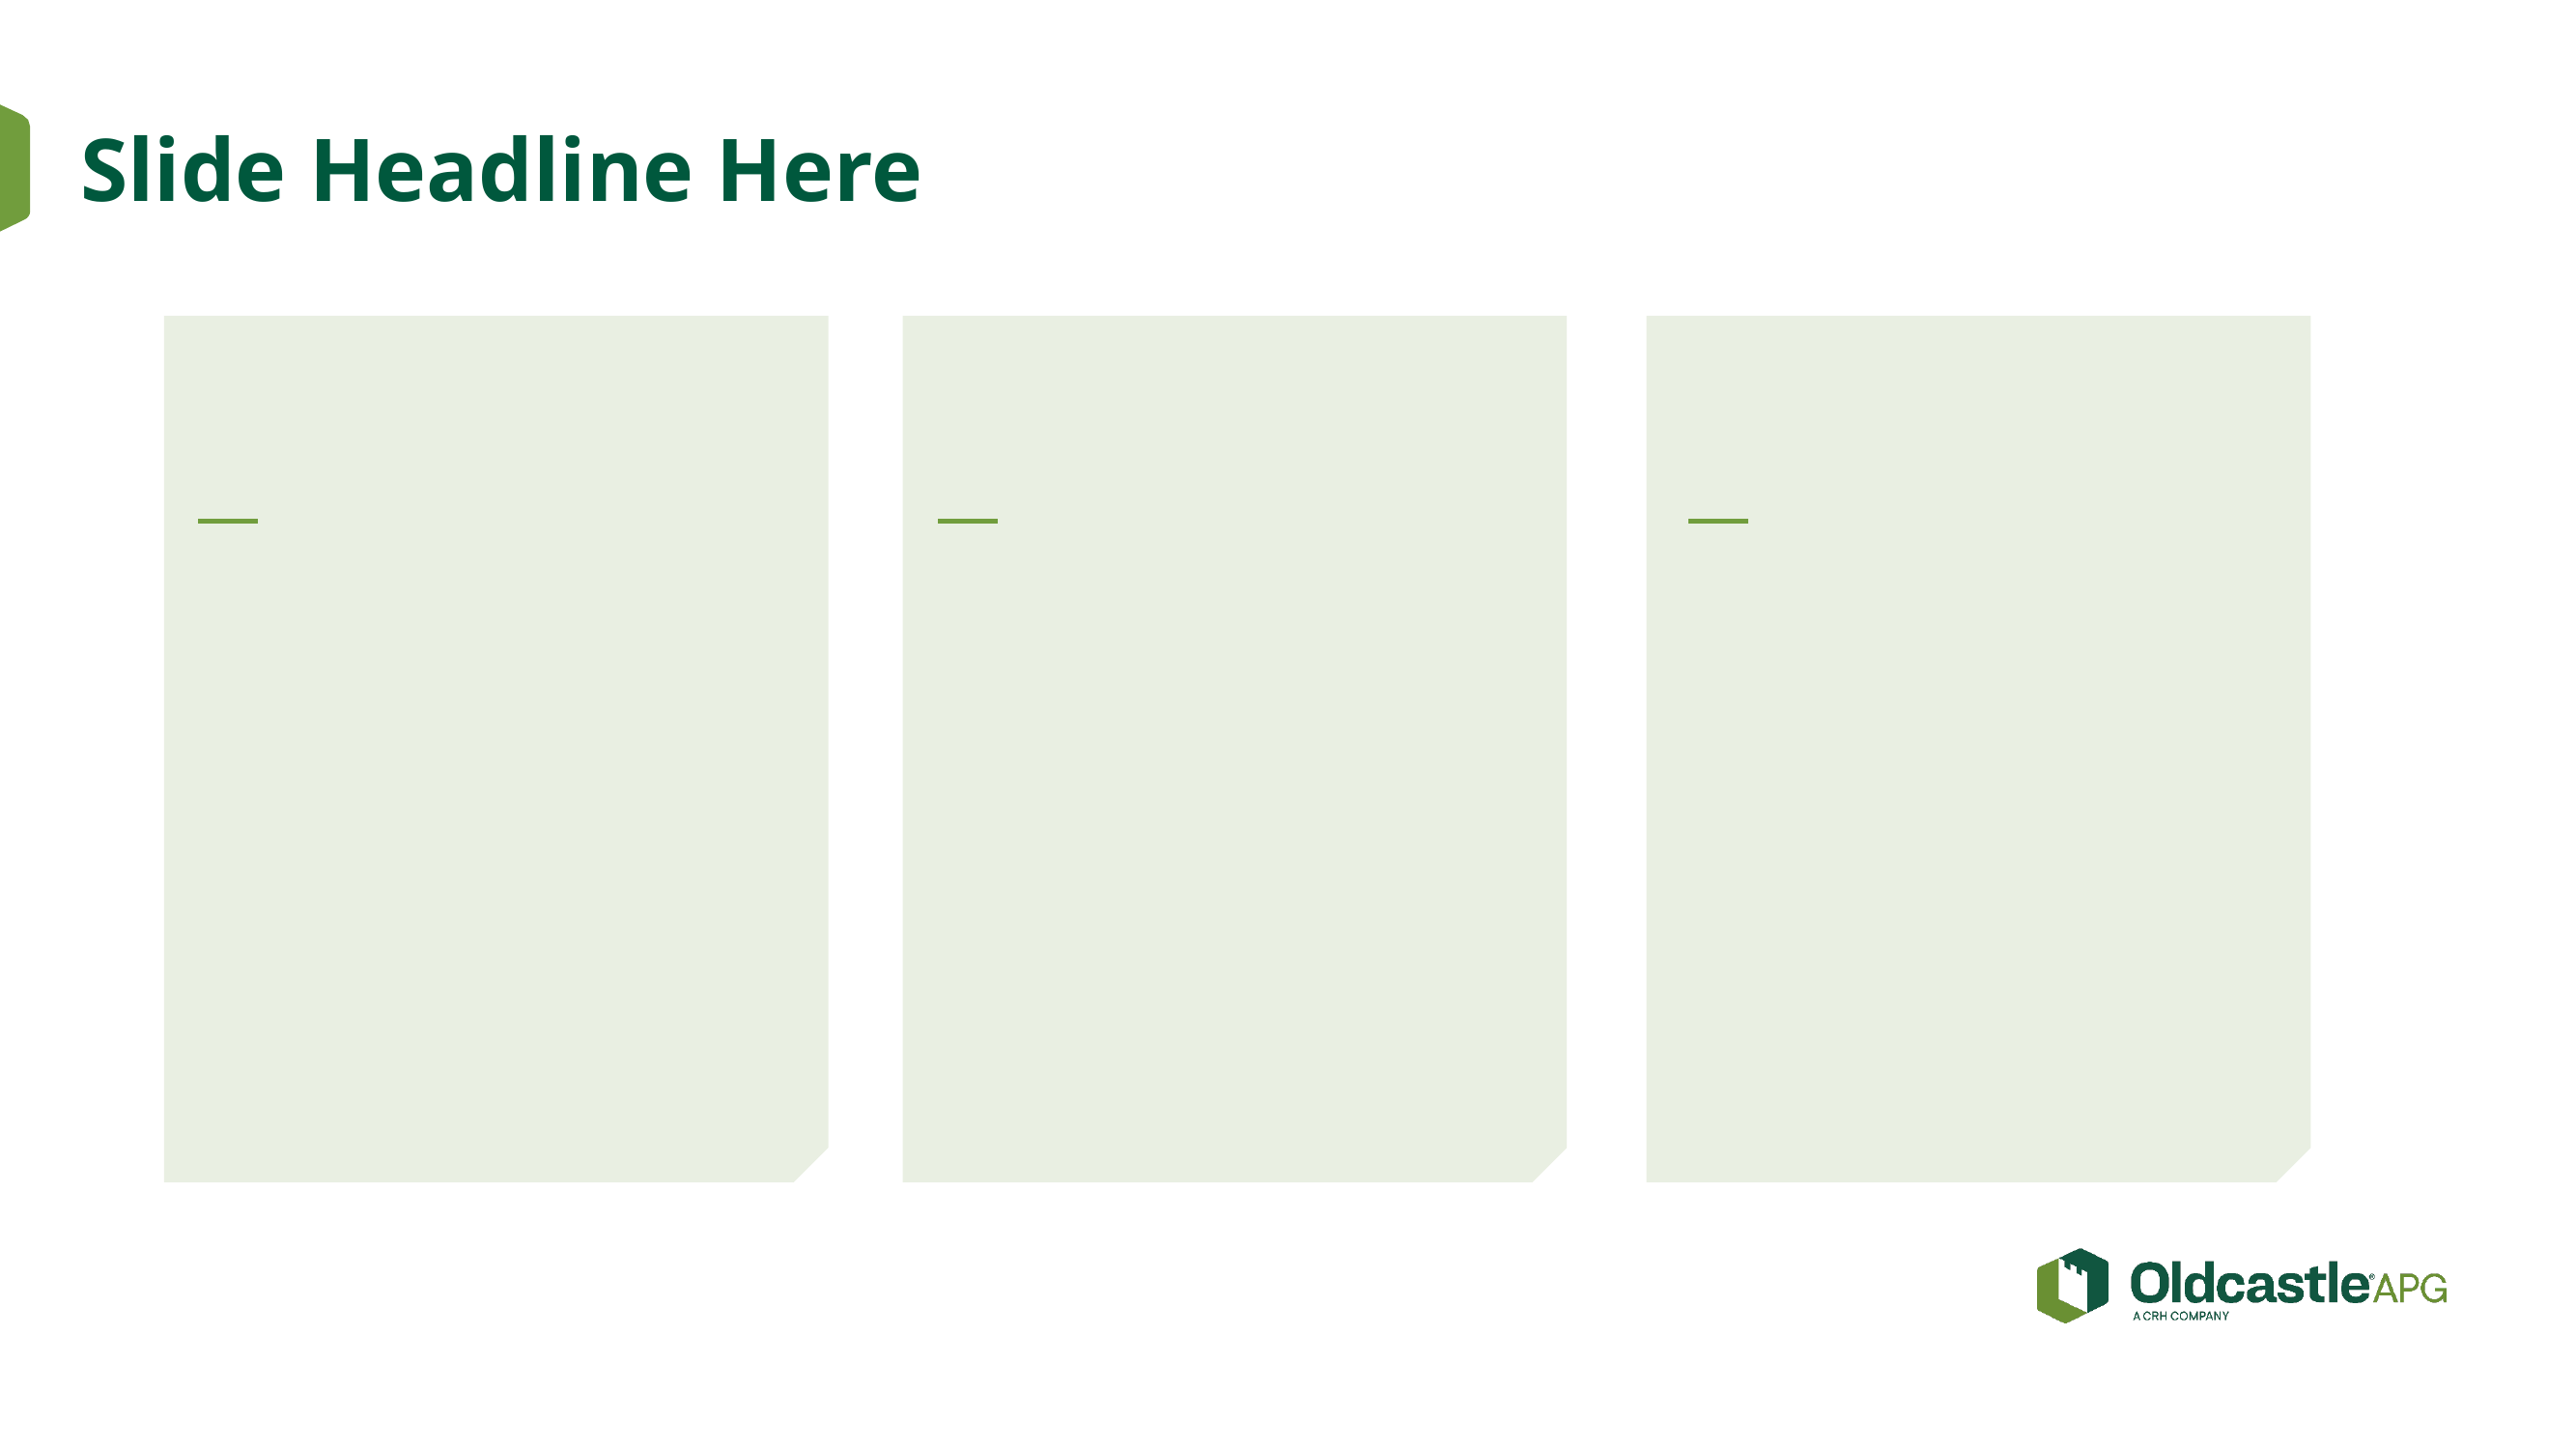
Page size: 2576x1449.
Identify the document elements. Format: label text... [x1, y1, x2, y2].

picture [2035, 1244, 2448, 1328]
list Slide Headline Here [80, 115, 2448, 224]
